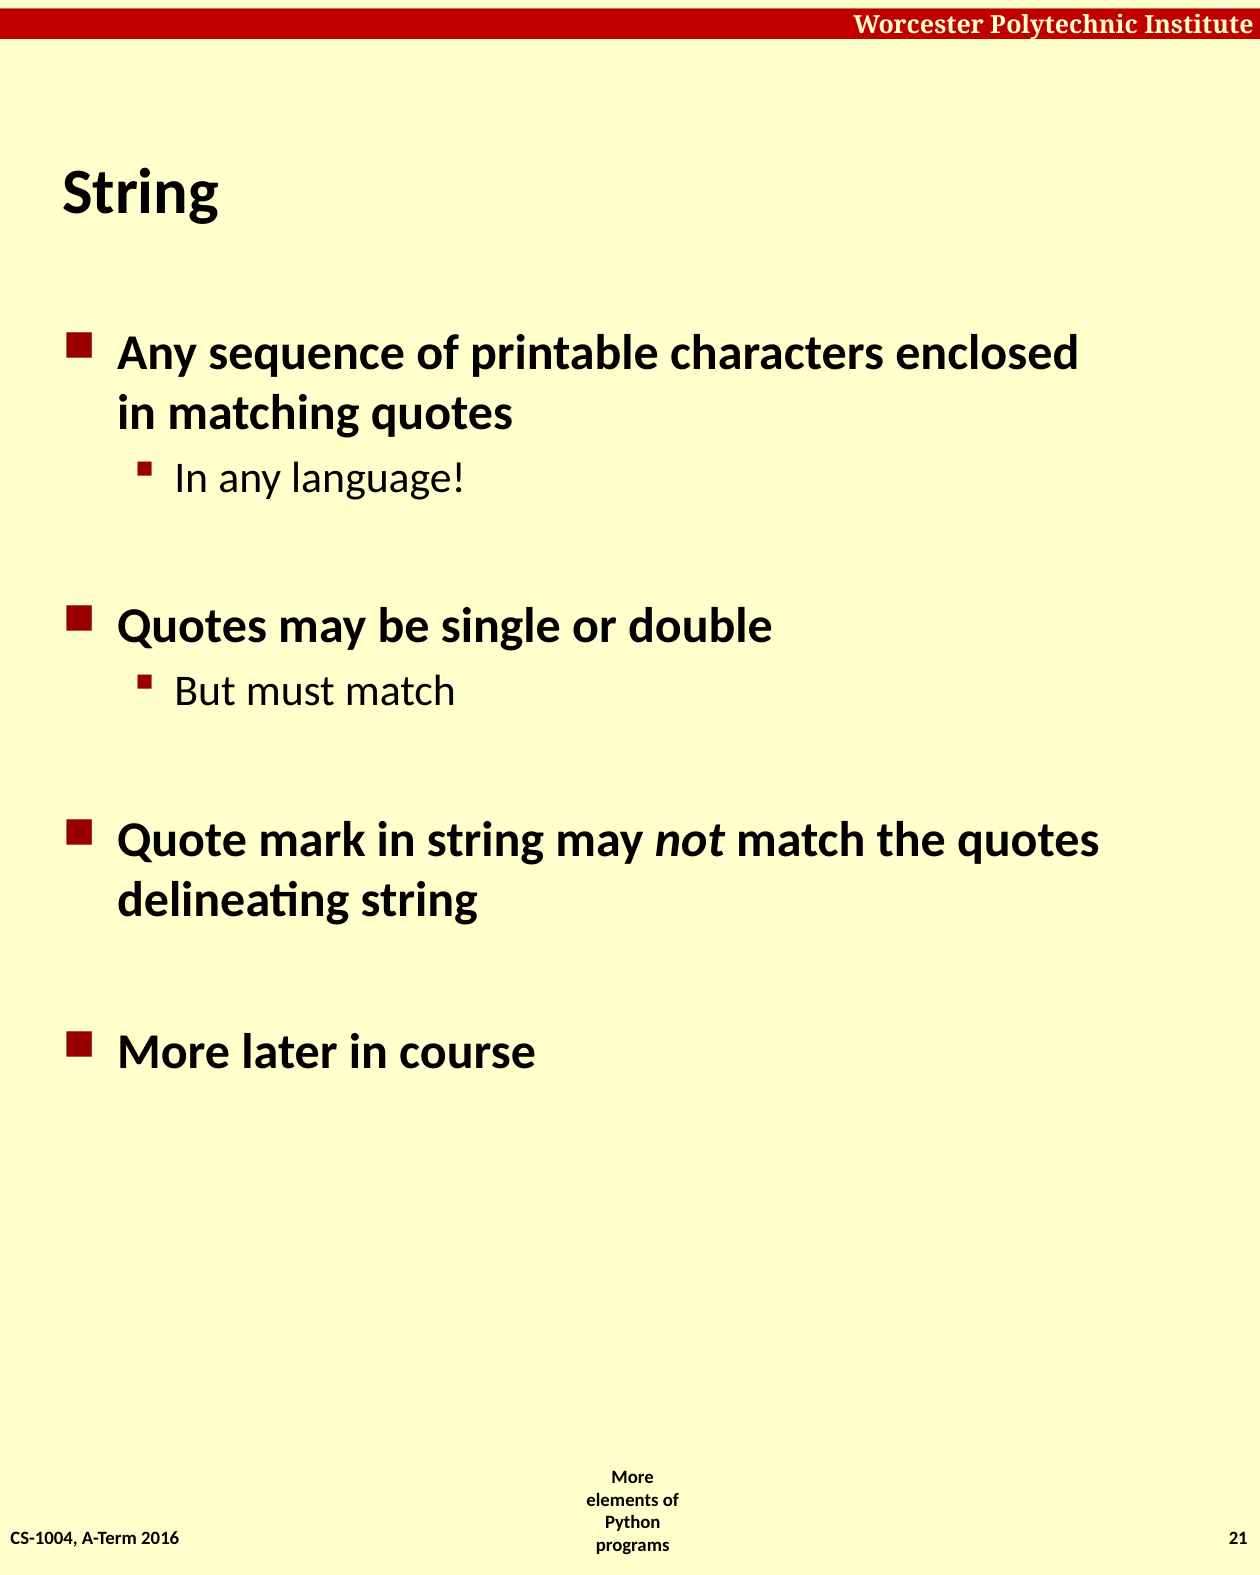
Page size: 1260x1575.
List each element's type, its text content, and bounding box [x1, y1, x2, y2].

slide_number 21 [1225, 1525, 1248, 1549]
footer More elements of Python programs [577, 1531, 683, 1555]
title String [48, 99, 1096, 276]
list Any sequence of printable characters enclosed in matching quotes In any language! Quotes may be single or double But must match Quote mark in string may not match the quotes delineating string More later in course [54, 312, 1143, 1455]
slide_number CS-1004, A-Term 2016 [10, 1525, 184, 1549]
